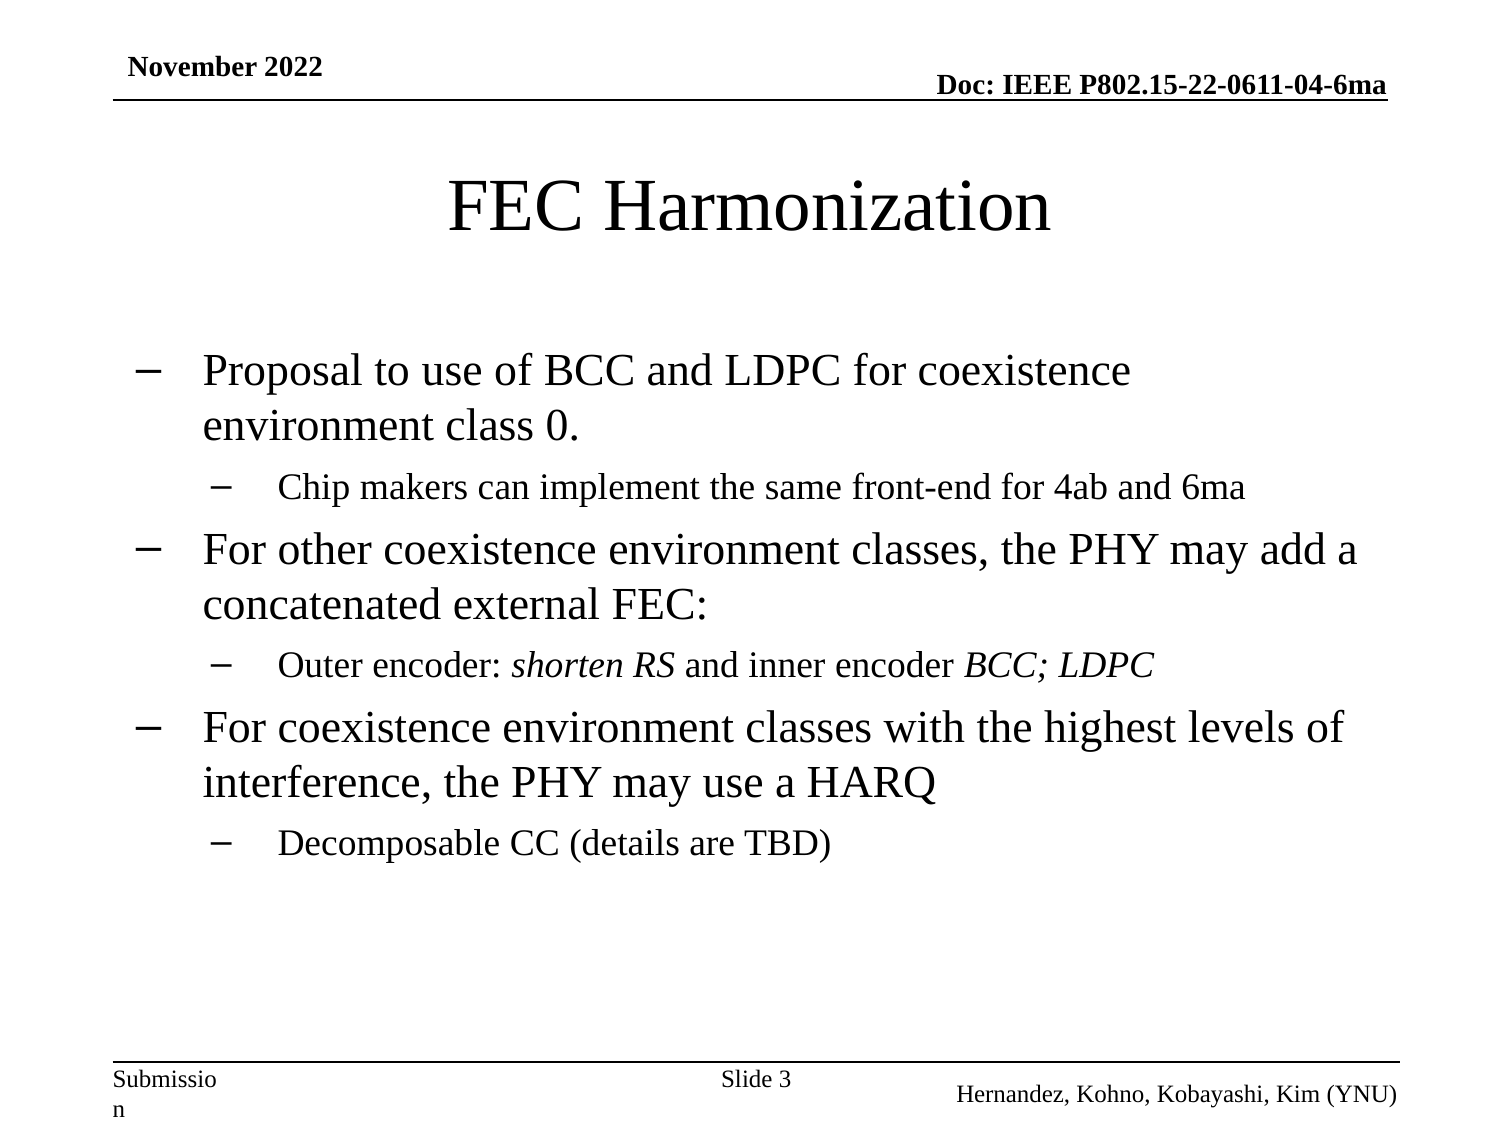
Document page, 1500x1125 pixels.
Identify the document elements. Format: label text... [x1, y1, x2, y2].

slide_number Slide 3 [712, 1062, 801, 1093]
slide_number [112, 62, 375, 98]
footer Hernandez, Kohno, Kobayashi, Kim (YNU) [900, 1062, 1413, 1093]
list Proposal to use of BCC and LDPC for coexistence environment class 0. Chip makers can implement the same front-end for 4ab and 6ma For other coexistence environment classes, the PHY may add a concatenated external FEC: Outer encoder: shorten RS and inner encoder BCC; LDPC For coexistence environment classes with the highest levels of interference, the PHY may use a HARQ Decomposable CC (details are TBD) [112, 324, 1388, 1000]
title FEC Harmonization [112, 112, 1388, 288]
